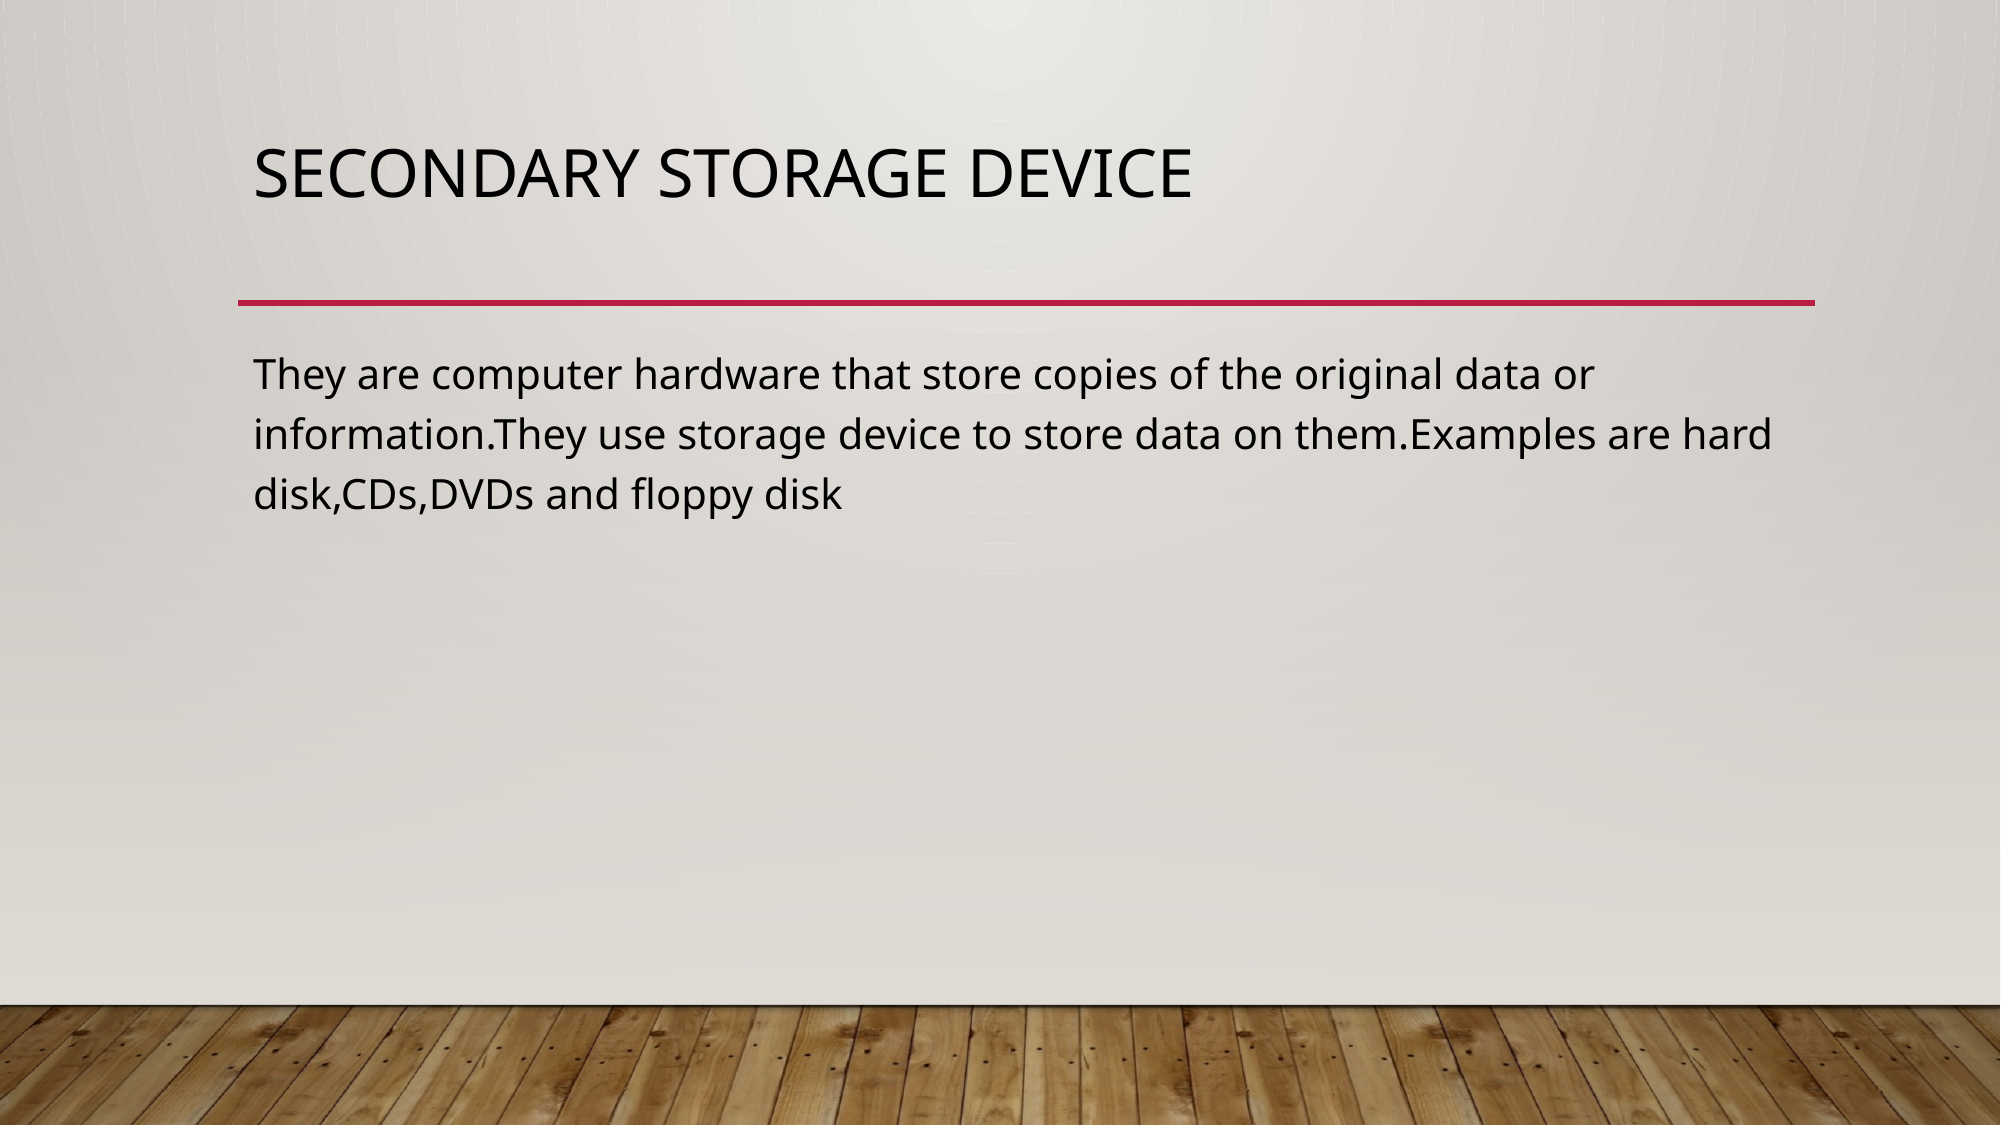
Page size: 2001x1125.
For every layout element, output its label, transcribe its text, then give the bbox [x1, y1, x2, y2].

picture [0, 1005, 2000, 1125]
title SECONDARY STORAGE DEVICE [238, 131, 1814, 305]
list They are computer hardware that store copies of the original data or information.They use storage device to store data on them.Examples are hard disk,CDs,DVDs and floppy disk [238, 330, 1814, 897]
